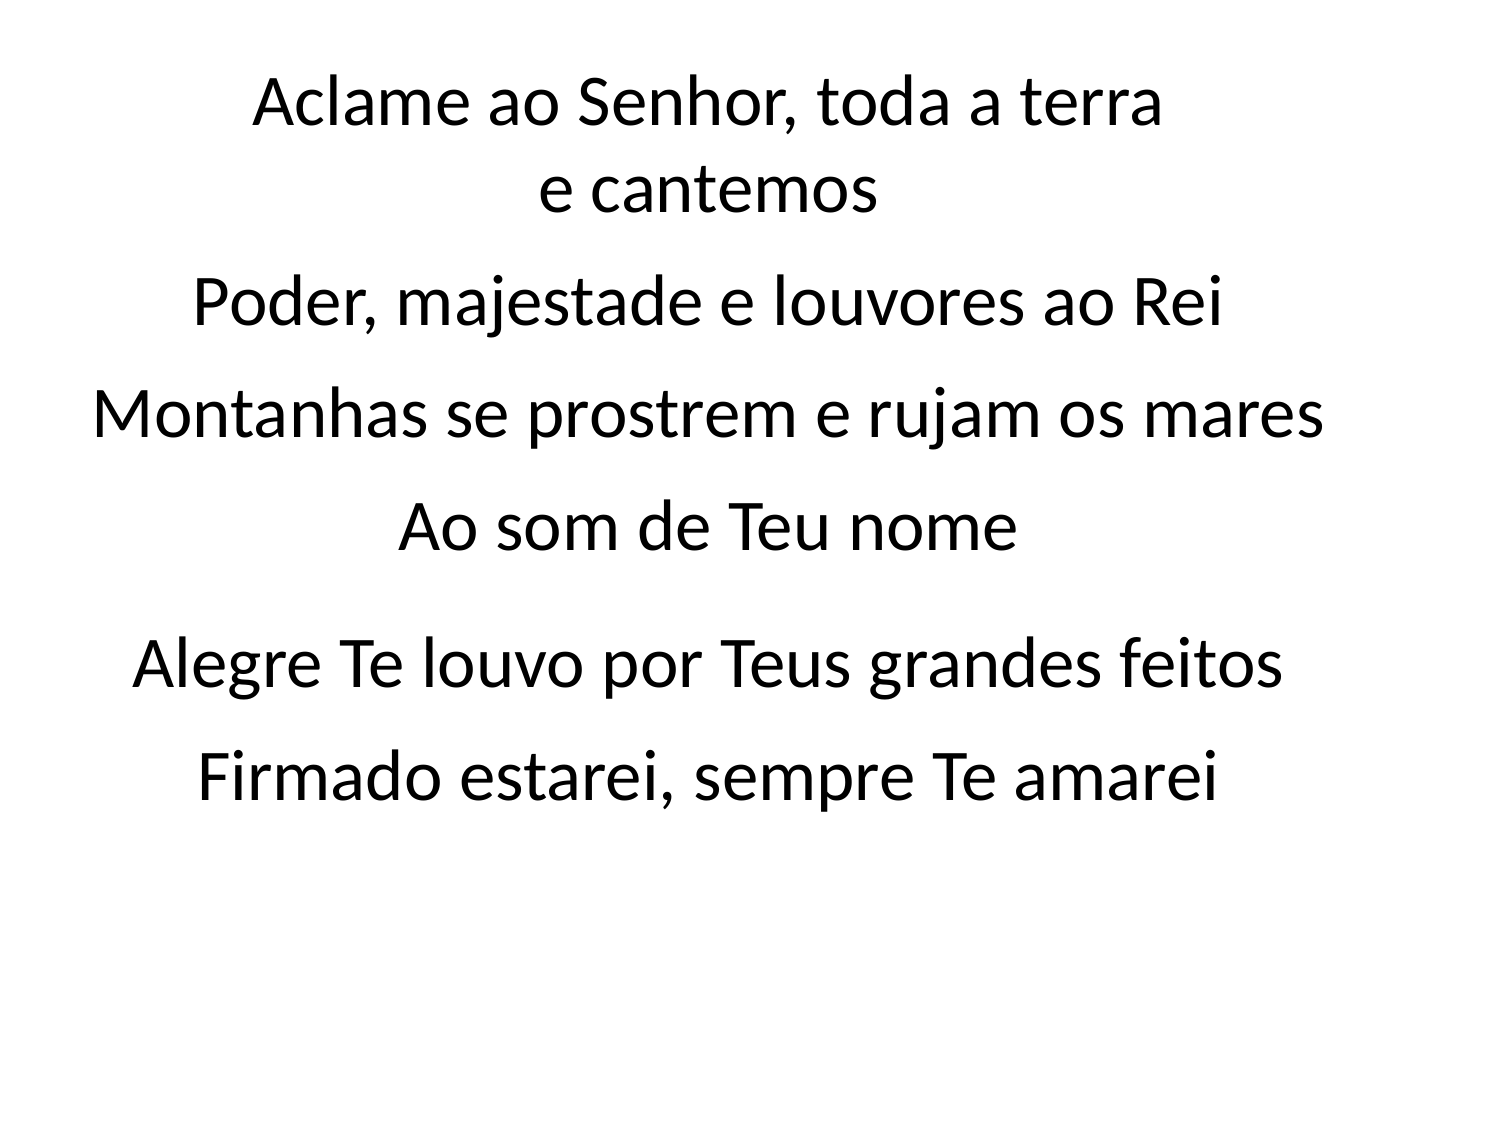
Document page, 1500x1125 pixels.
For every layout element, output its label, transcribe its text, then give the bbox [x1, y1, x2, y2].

text_box Aclame ao Senhor, toda a terra e cantemos Poder, majestade e louvores ao Rei Montanhas se prostrem e rujam os mares Ao som de Teu nome Alegre Te louvo por Teus grandes feitos Firmado estarei, sempre Te amarei [77, 0, 1341, 823]
